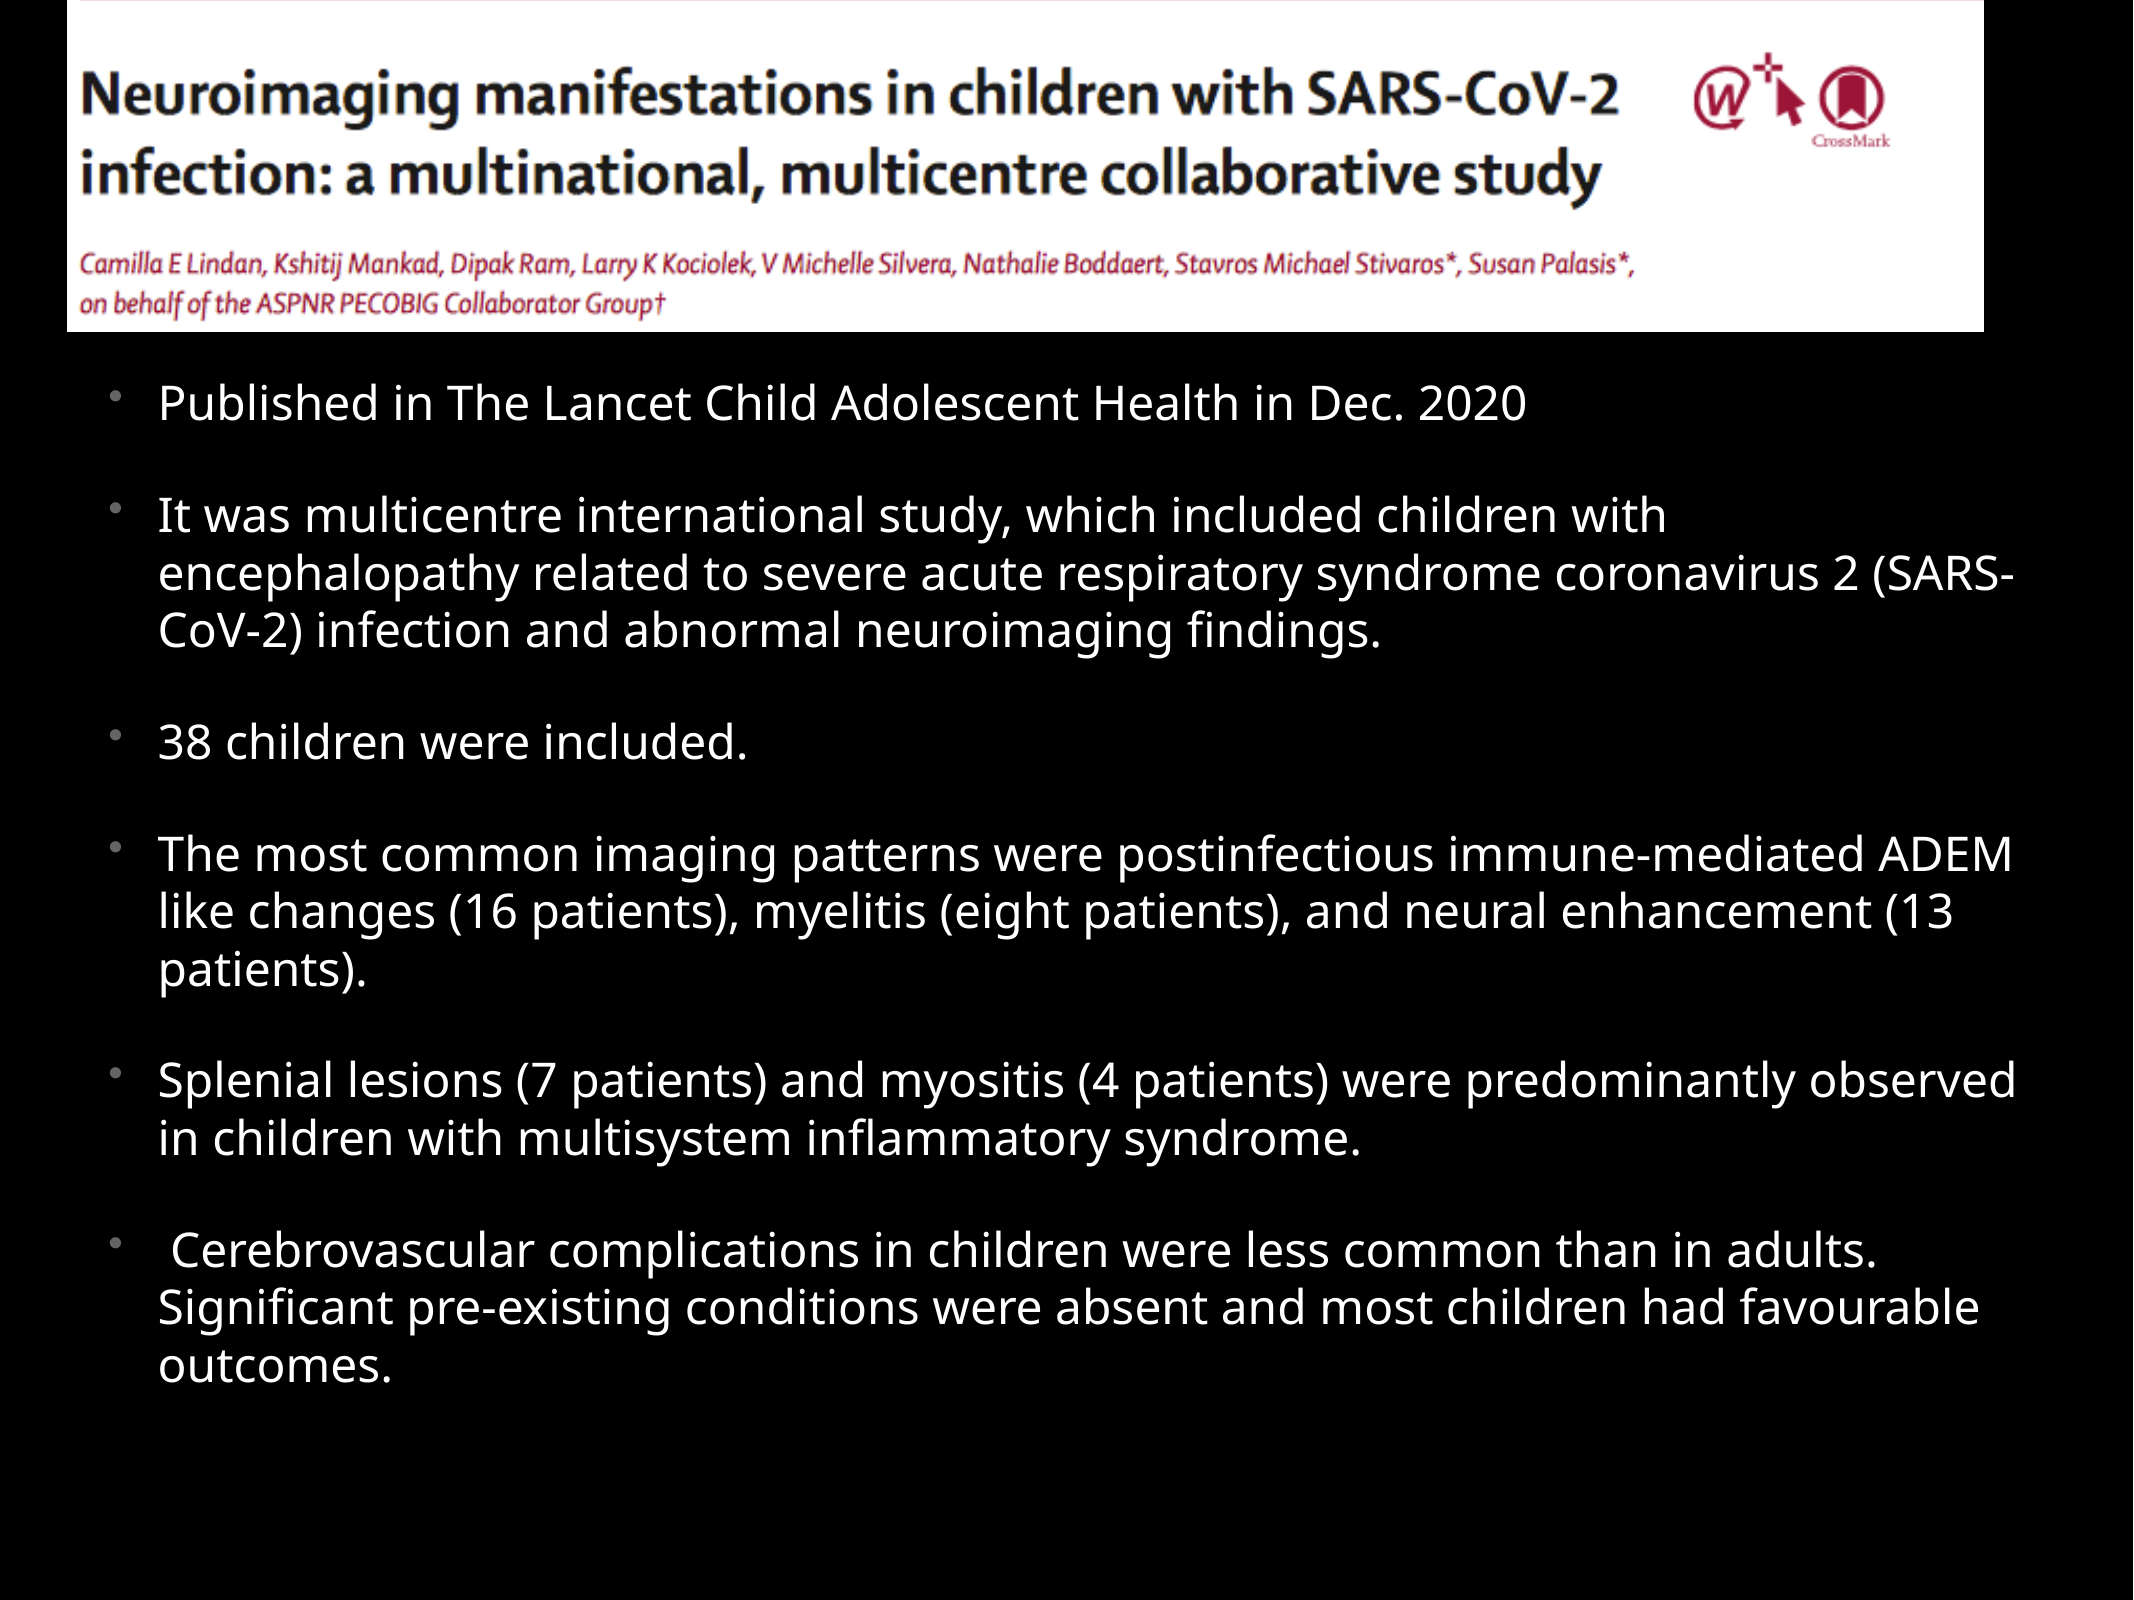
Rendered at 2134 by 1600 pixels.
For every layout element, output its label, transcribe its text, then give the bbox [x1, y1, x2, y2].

picture [66, 0, 1985, 332]
list Published in The Lancet Child Adolescent Health in Dec. 2020 It was multicentre international study, which included children with encephalopathy related to severe acute respiratory syndrome coronavirus 2 (SARS-CoV-2) infection and abnormal neuroimaging findings. 38 children were included. The most common imaging patterns were postinfectious immune-mediated ADEM like changes (16 patients), myelitis (eight patients), and neural enhancement (13 patients). Splenial lesions (7 patients) and myositis (4 patients) were predominantly observed in children with multisystem inflammatory syndrome. Cerebrovascular complications in children were less common than in adults. Significant pre-existing conditions were absent and most children had favourable outcomes. [107, 330, 2026, 1434]
